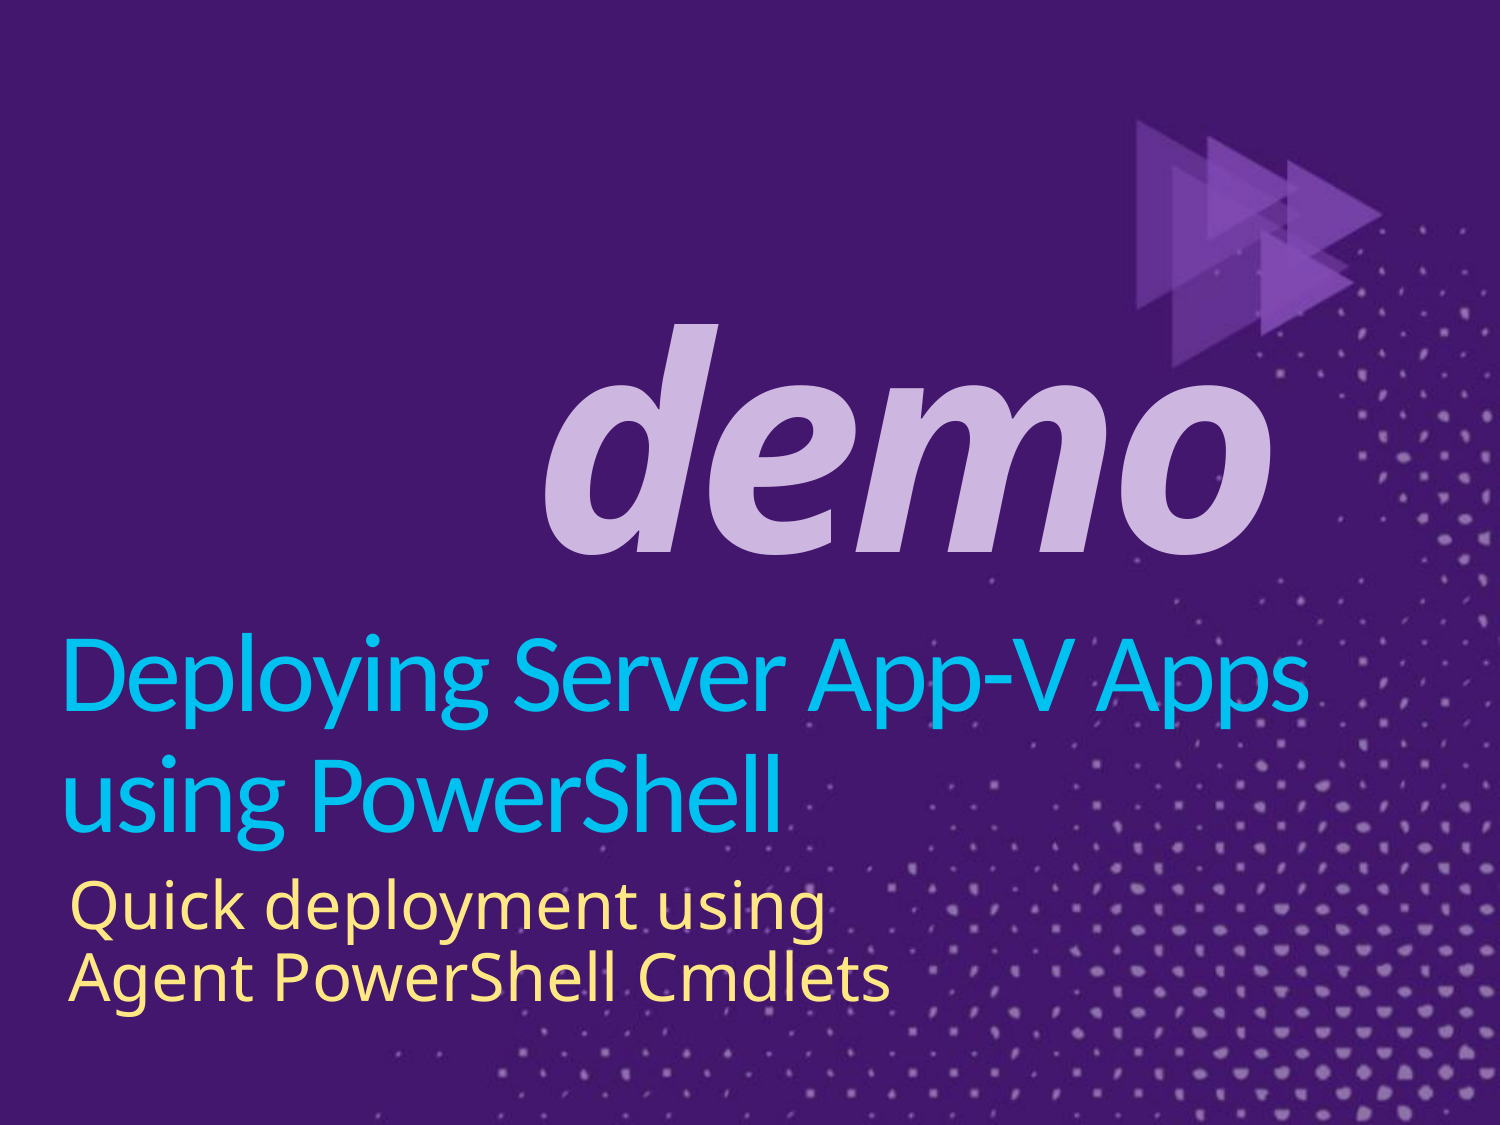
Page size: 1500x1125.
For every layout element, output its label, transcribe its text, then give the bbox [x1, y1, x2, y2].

title Deploying Server App-V Apps using PowerShell [44, 606, 1357, 857]
list demo [5, 245, 1378, 472]
subtitle Quick deployment using Agent PowerShell Cmdlets [53, 864, 1046, 941]
picture [0, 0, 1500, 1125]
